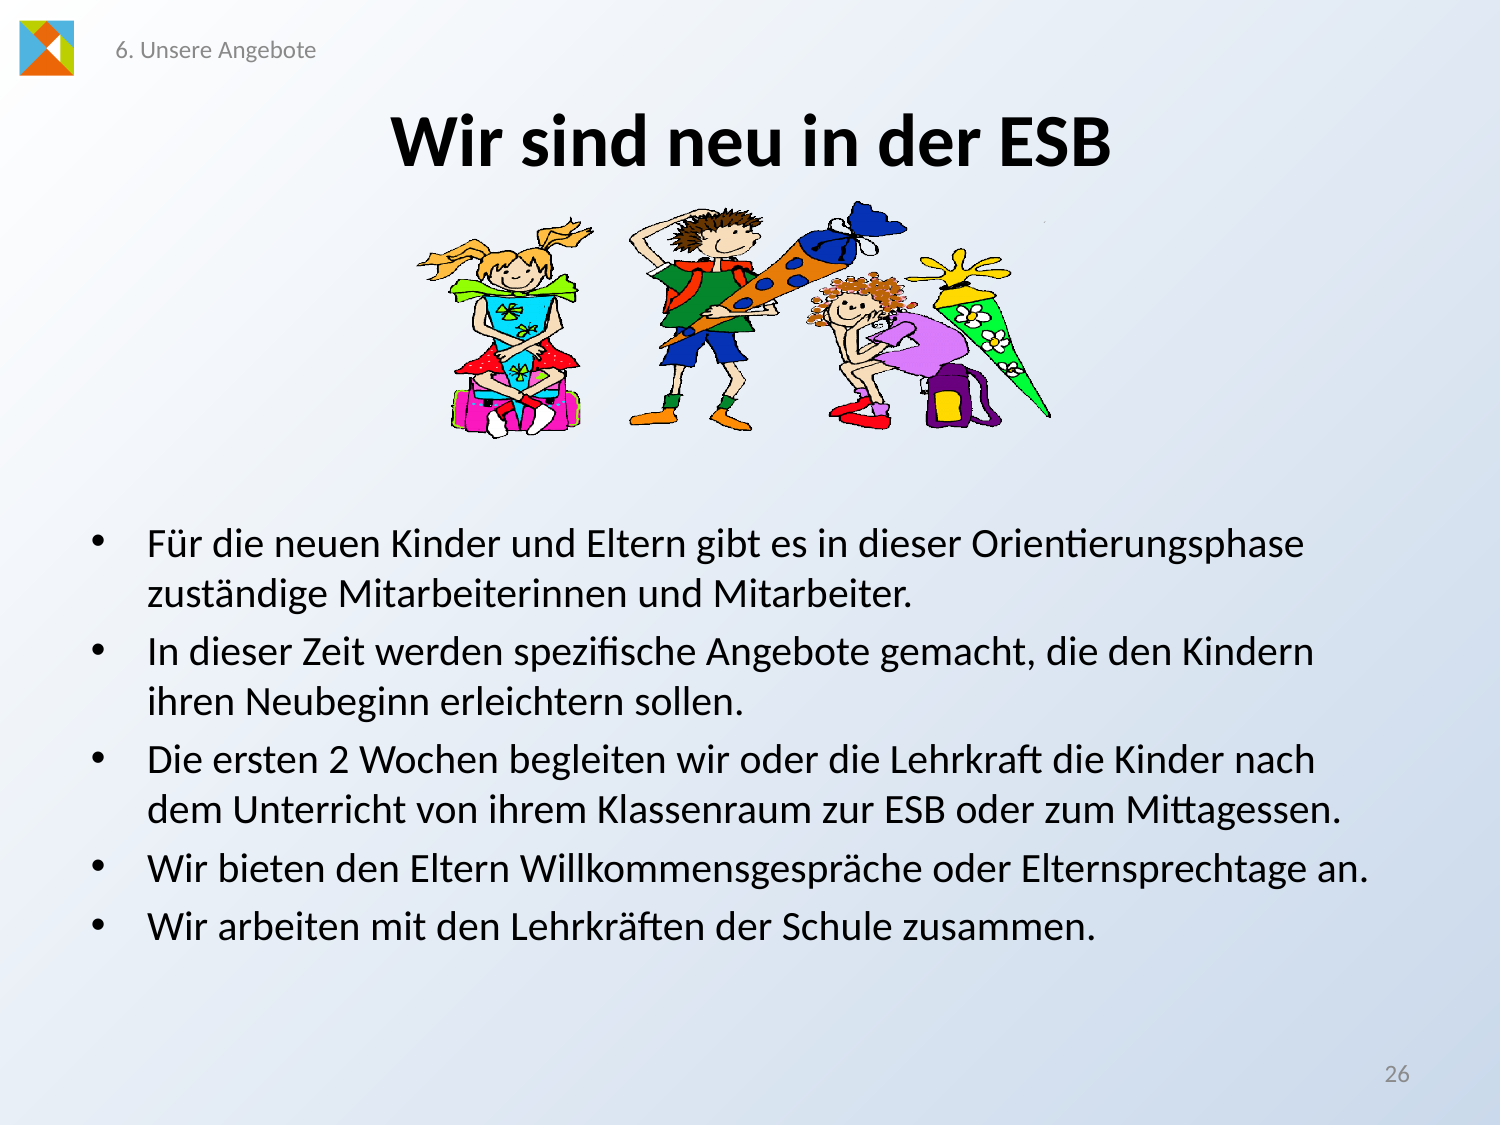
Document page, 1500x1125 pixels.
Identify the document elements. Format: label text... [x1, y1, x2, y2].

picture [17, 18, 76, 79]
picture [404, 197, 1070, 445]
list Für die neuen Kinder und Eltern gibt es in dieser Orientierungsphase zuständige Mitarbeiterinnen und Mitarbeiter. In dieser Zeit werden spezifische Angebote gemacht, die den Kindern ihren Neubeginn erleichtern sollen. Die ersten 2 Wochen begleiten wir oder die Lehrkraft die Kinder nach dem Unterricht von ihrem Klassenraum zur ESB oder zum Mittagessen. Wir bieten den Eltern Willkommensgespräche oder Elternsprechtage an. Wir arbeiten mit den Lehrkräften der Schule zusammen. [75, 507, 1416, 1125]
text_box Wir sind neu in der ESB [76, 42, 1427, 231]
text_box 6. Unsere Angebote [100, 18, 576, 79]
slide_number 26 [1416, 1042, 1425, 1103]
